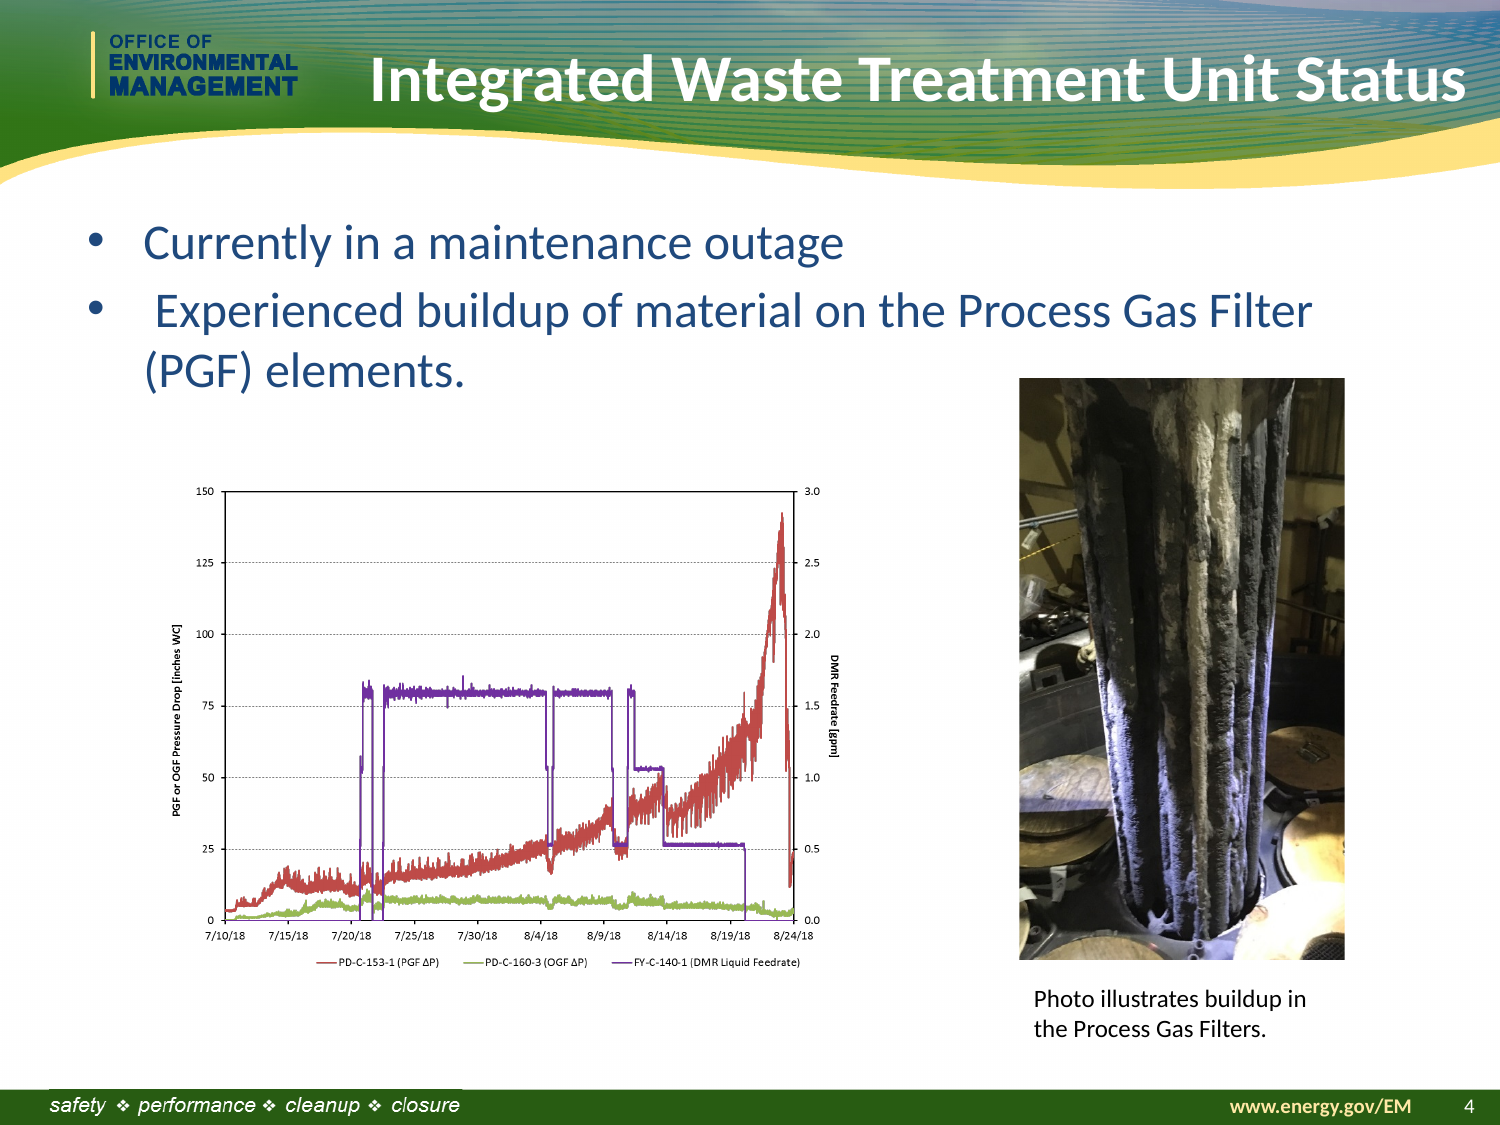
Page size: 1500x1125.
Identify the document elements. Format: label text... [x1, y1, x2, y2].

picture [0, 0, 1500, 1125]
text_box Photo illustrates buildup in the Process Gas Filters. [1019, 975, 1358, 1050]
list Currently in a maintenance outage Experienced buildup of material on the Process Gas Filter (PGF) elements. [72, 201, 1423, 945]
title Integrated Waste Treatment Unit Status [353, 33, 1500, 117]
